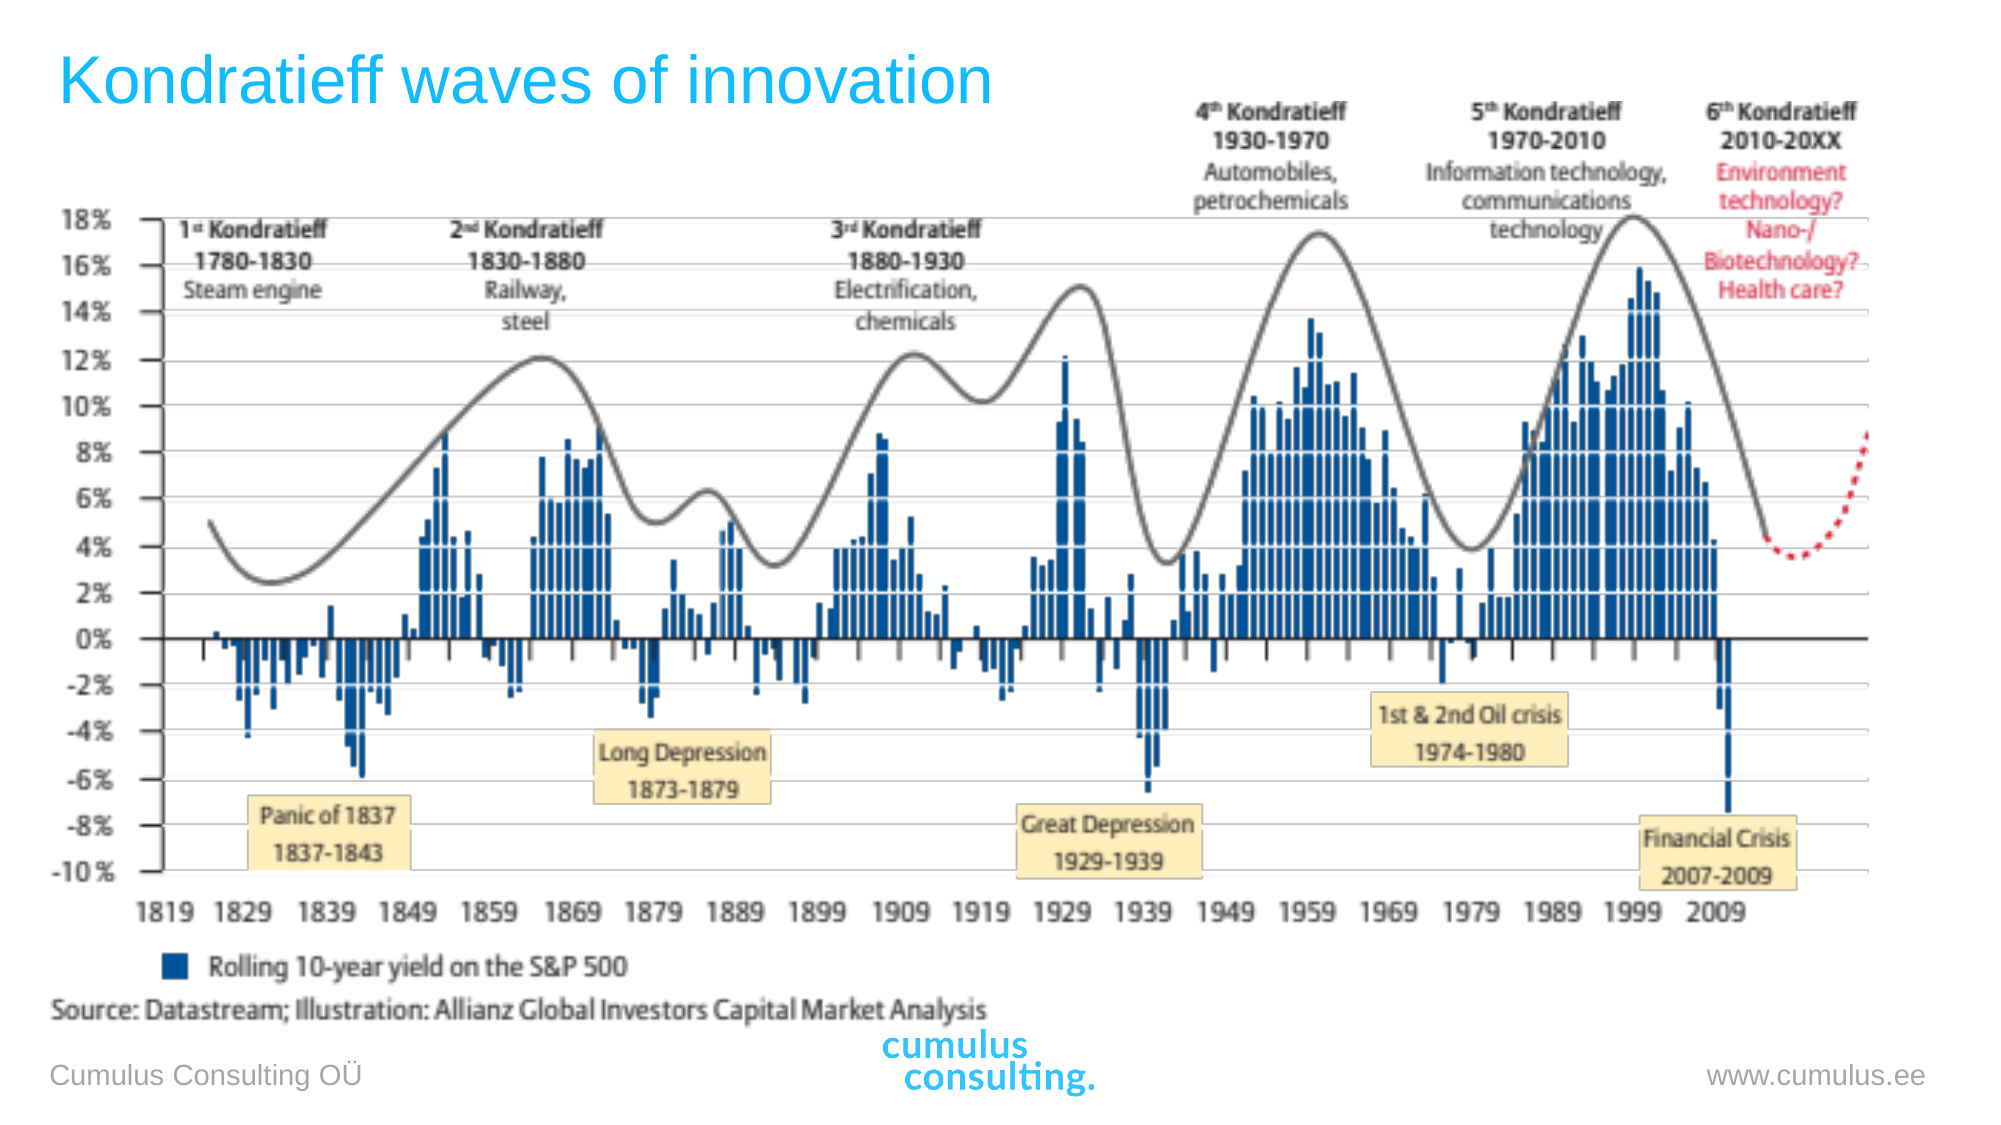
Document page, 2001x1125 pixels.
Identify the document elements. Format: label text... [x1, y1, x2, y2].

picture [43, 101, 1886, 1122]
title Kondratieff waves of innovation [43, 37, 1201, 101]
